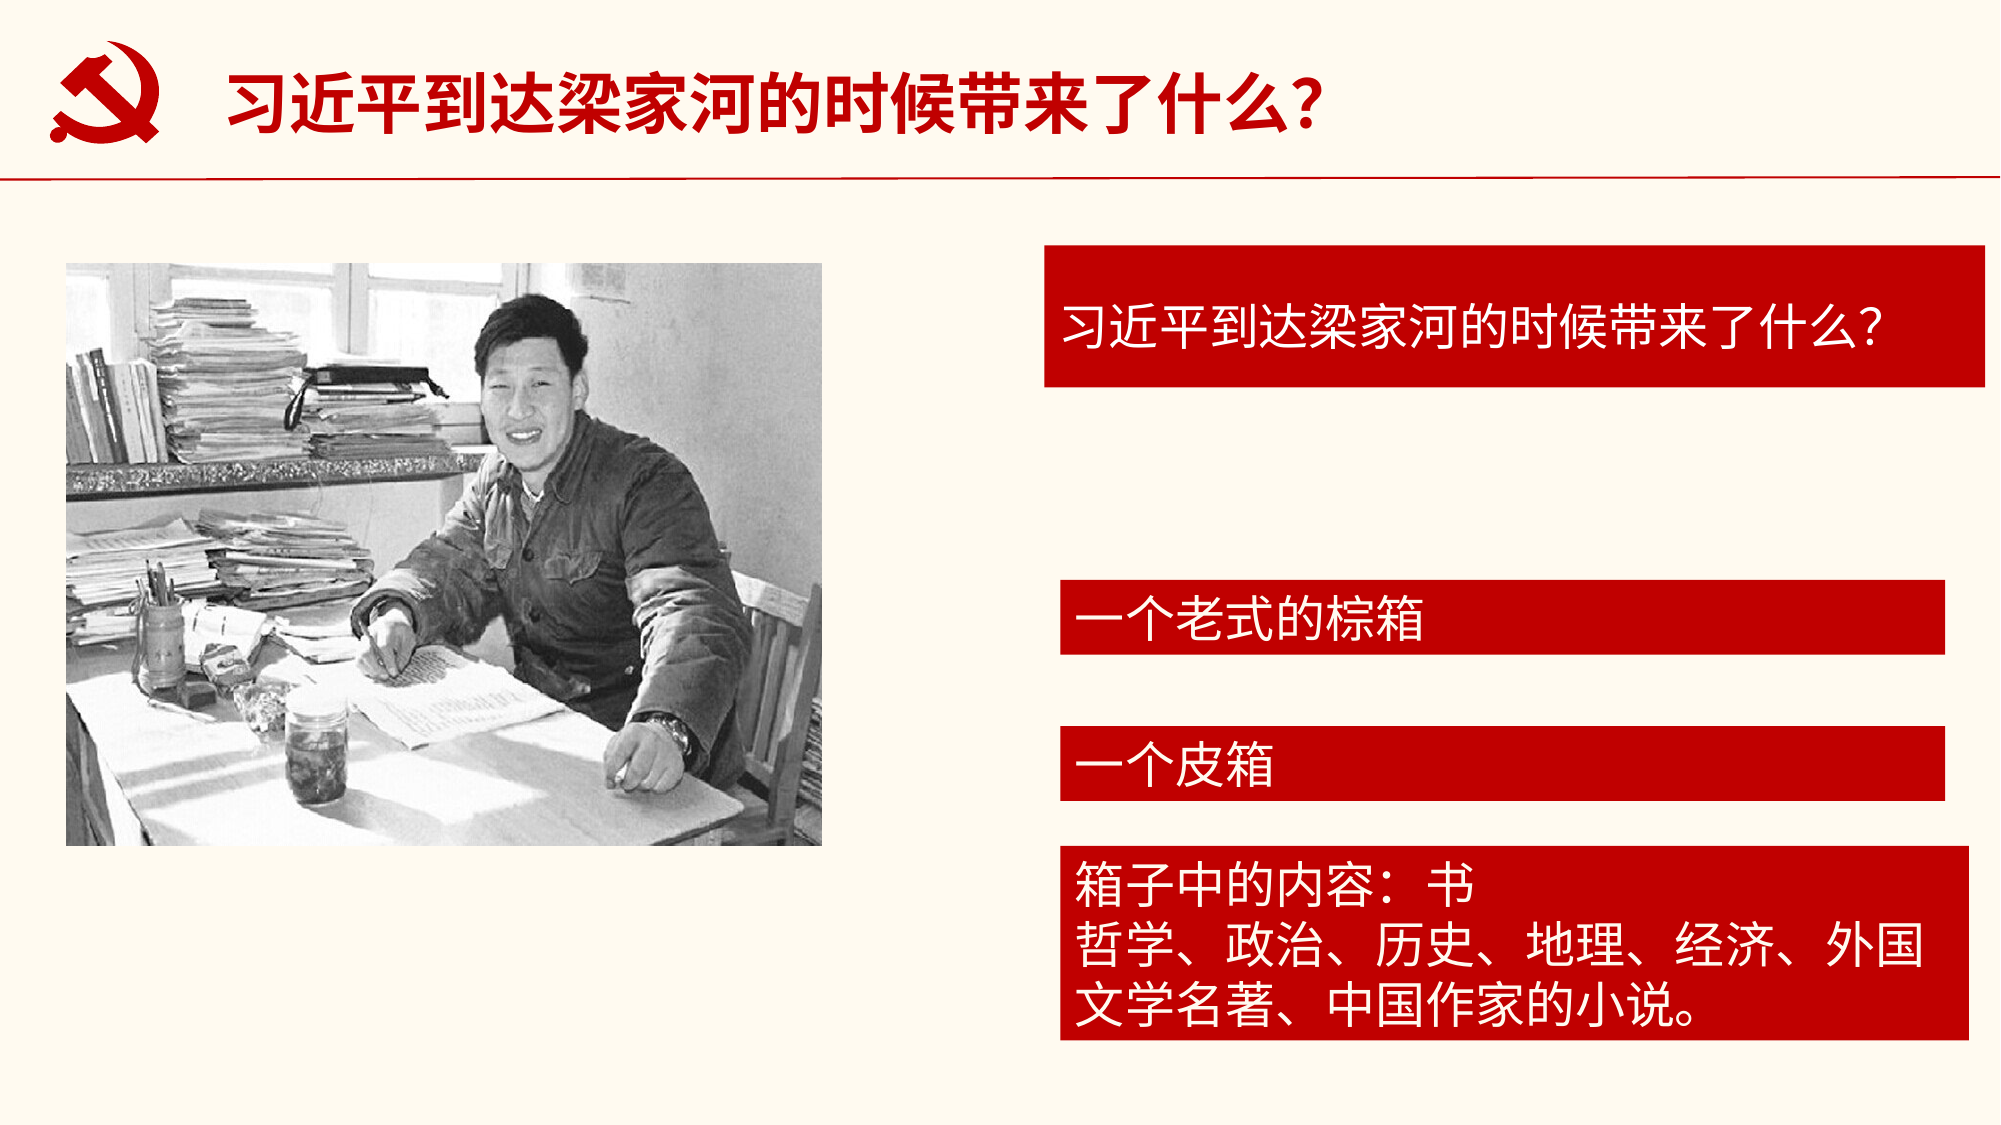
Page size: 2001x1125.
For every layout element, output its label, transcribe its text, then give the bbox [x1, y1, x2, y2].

text_box 一个皮箱 [1060, 726, 1946, 801]
text_box 习近平到达梁家河的时候带来了什么？ [207, 54, 1372, 149]
picture [66, 263, 822, 846]
text_box 箱子中的内容：书 哲学、政治、历史、地理、经济、外国文学名著、中国作家的小说。 [1060, 845, 1969, 1041]
text_box 一个老式的棕箱 [1060, 579, 1946, 655]
text_box 习近平到达梁家河的时候带来了什么？ [1043, 244, 1986, 388]
